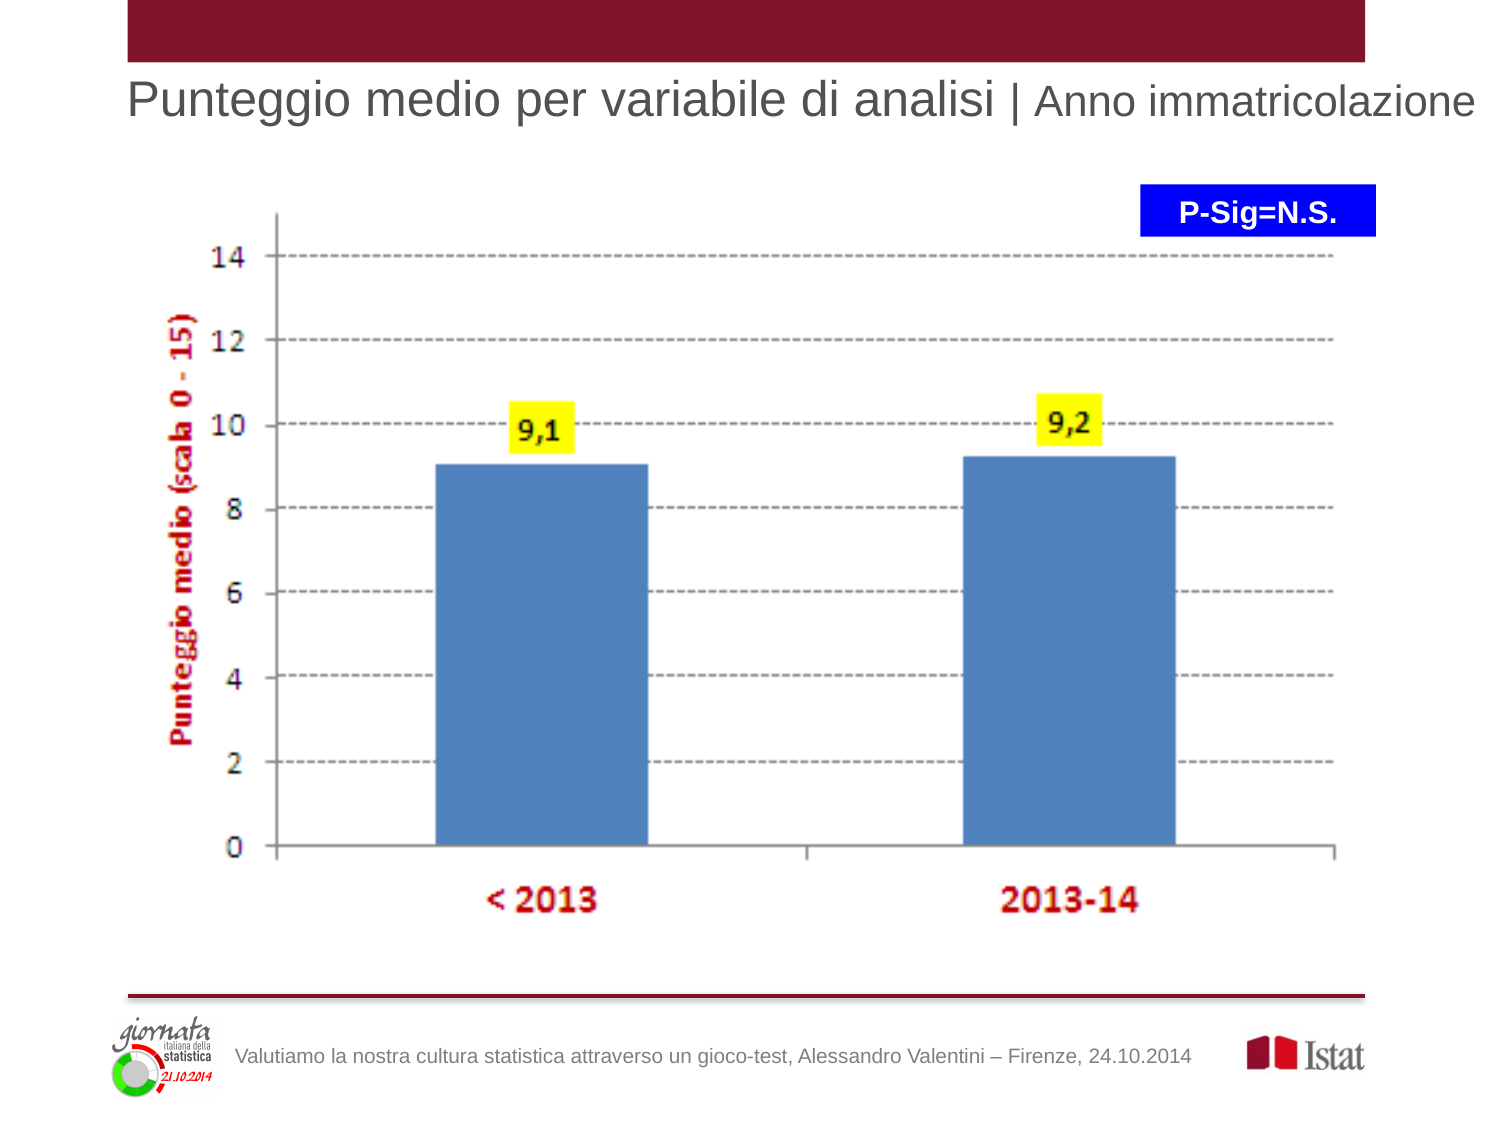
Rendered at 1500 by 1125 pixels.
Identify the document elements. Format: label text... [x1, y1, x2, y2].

picture [1239, 1025, 1373, 1081]
picture [111, 173, 1376, 951]
text_box Valutiamo la nostra cultura statistica attraverso un gioco-test, Alessandro Valentini – Firenze, 24.10.2014 [225, 1035, 1241, 1076]
picture [111, 1015, 221, 1098]
text_box Punteggio medio per variabile di analisi | Anno immatricolazione [111, 59, 1500, 135]
